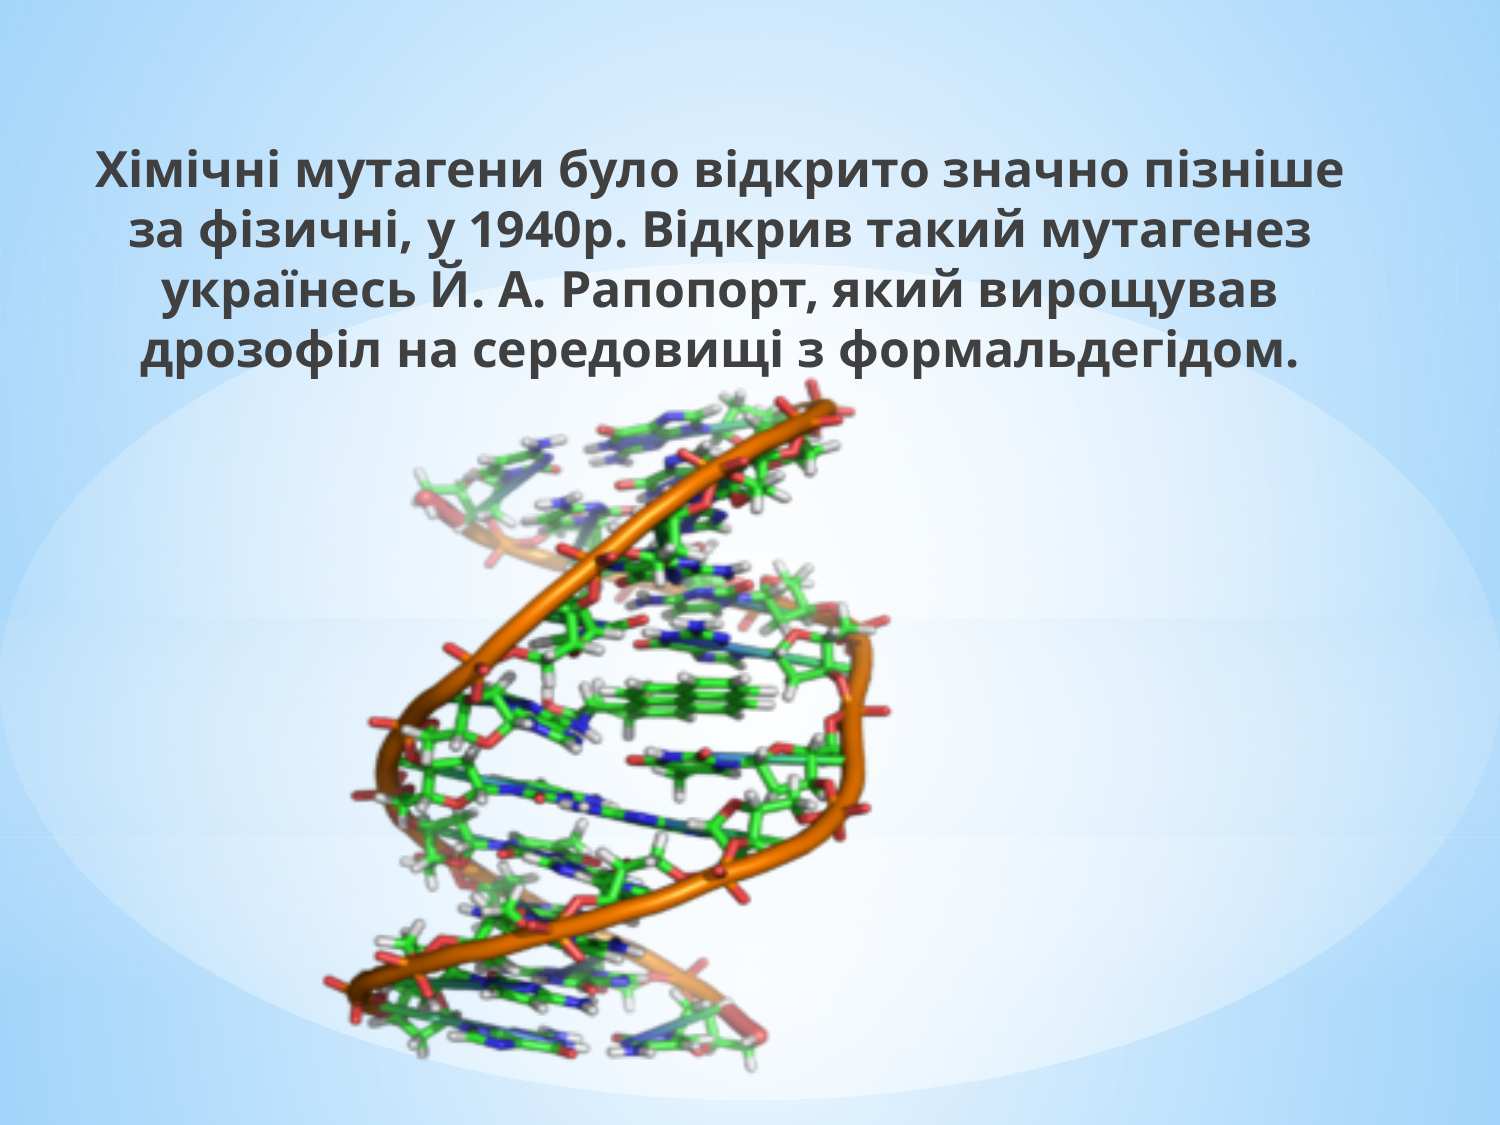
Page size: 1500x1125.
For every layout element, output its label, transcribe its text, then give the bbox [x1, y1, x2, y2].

list Хімічні мутагени було відкрито значно пізніше за фізичні, у 1940р. Відкрив такий мутагенез українесь Й. А. Рапопорт, який вирощував дрозофіл на середовищі з формальдегідом. [75, 54, 1366, 386]
picture [300, 367, 904, 1087]
